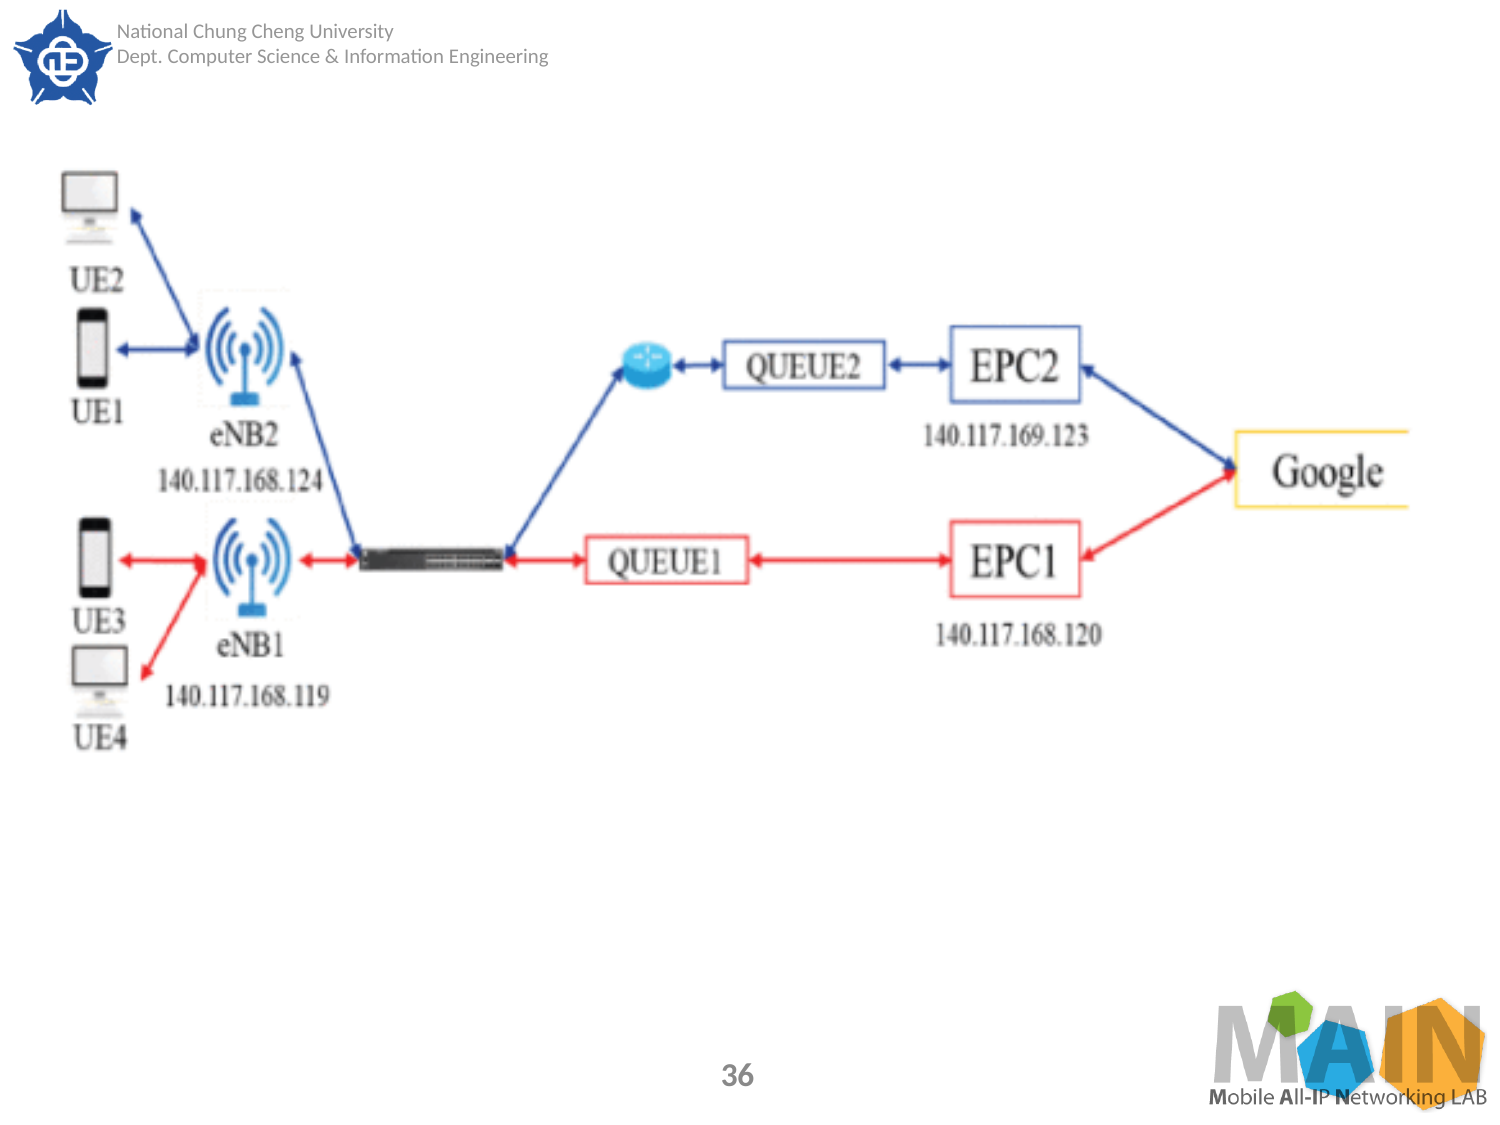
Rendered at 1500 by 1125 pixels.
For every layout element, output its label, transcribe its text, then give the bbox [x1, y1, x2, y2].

picture [119, 51, 126, 62]
slide_number 36 [562, 1042, 913, 1103]
picture [15, 100, 1428, 776]
picture [0, 0, 126, 113]
picture [1050, 987, 1488, 1113]
